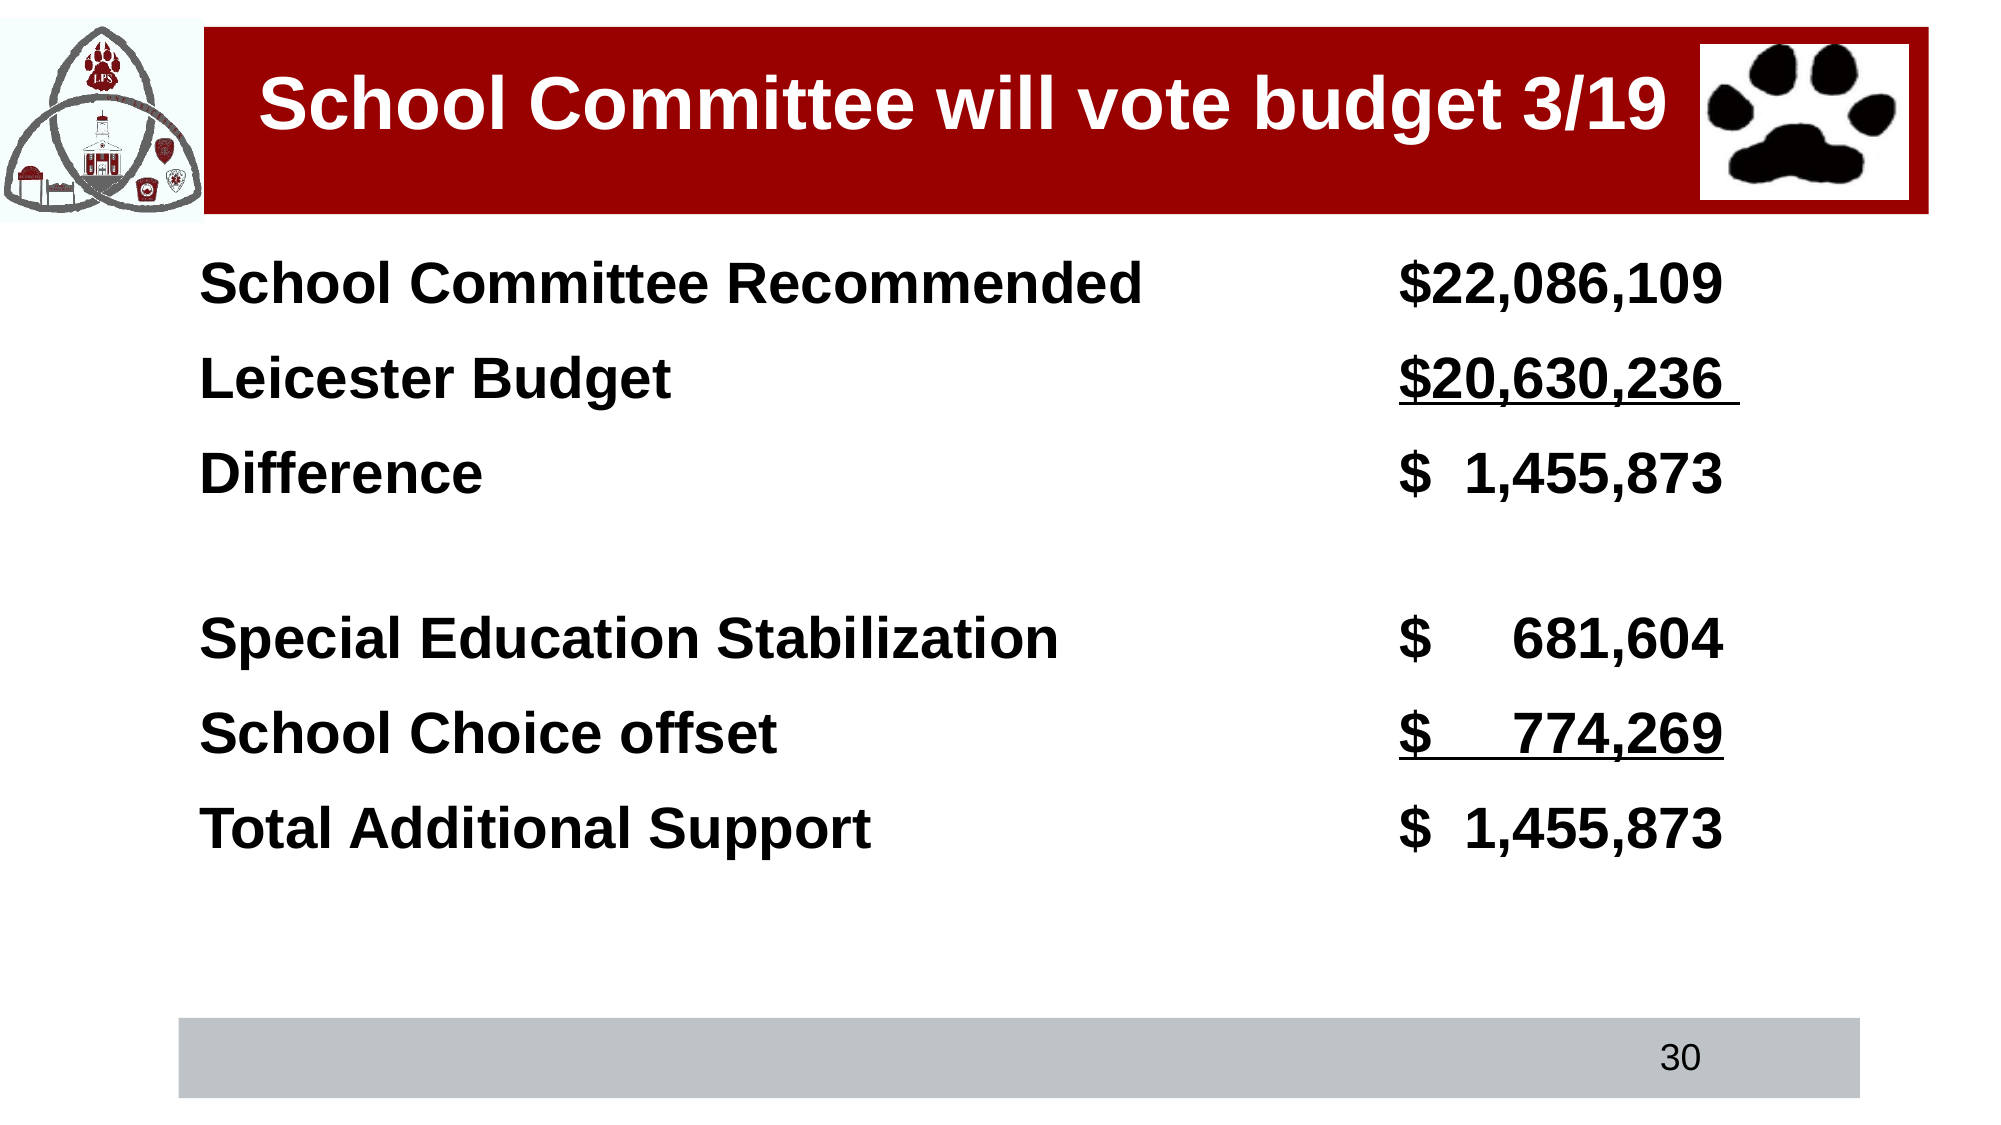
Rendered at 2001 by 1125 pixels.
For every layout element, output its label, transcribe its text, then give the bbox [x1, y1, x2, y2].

picture [0, 17, 205, 223]
picture [1700, 44, 1909, 200]
text_box School Committee Recommended $22,086,109 Leicester Budget $20,630,236 Difference $ 1,455,873 Special Education Stabilization $ 681,604 School Choice offset $ 774,269 Total Additional Support $ 1,455,873 [34, 237, 2000, 1090]
text_box School Committee will vote budget 3/19 [243, 47, 1695, 153]
